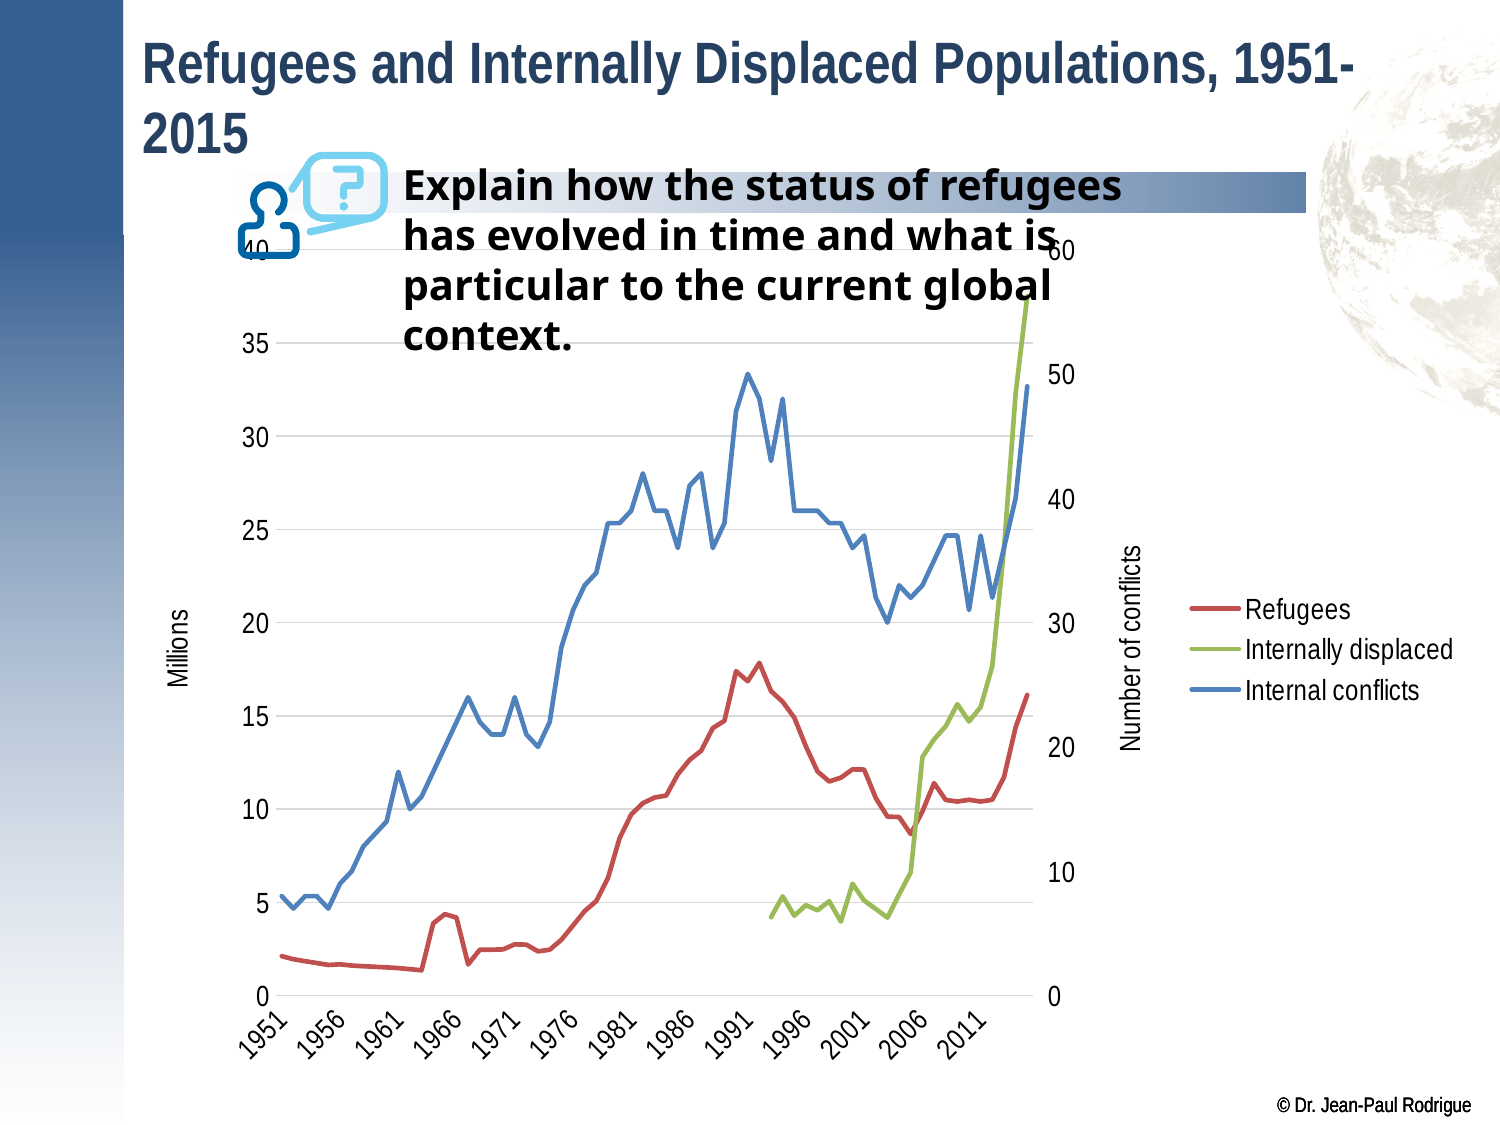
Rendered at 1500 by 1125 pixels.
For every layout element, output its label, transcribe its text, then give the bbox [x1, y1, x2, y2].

picture [237, 151, 389, 260]
chart [123, 214, 1477, 1084]
text_box Explain how the status of refugees has evolved in time and what is particular to the current global context. [389, 151, 1154, 213]
title Refugees and Internally Displaced Populations, 1951-2015 [127, 16, 1476, 173]
